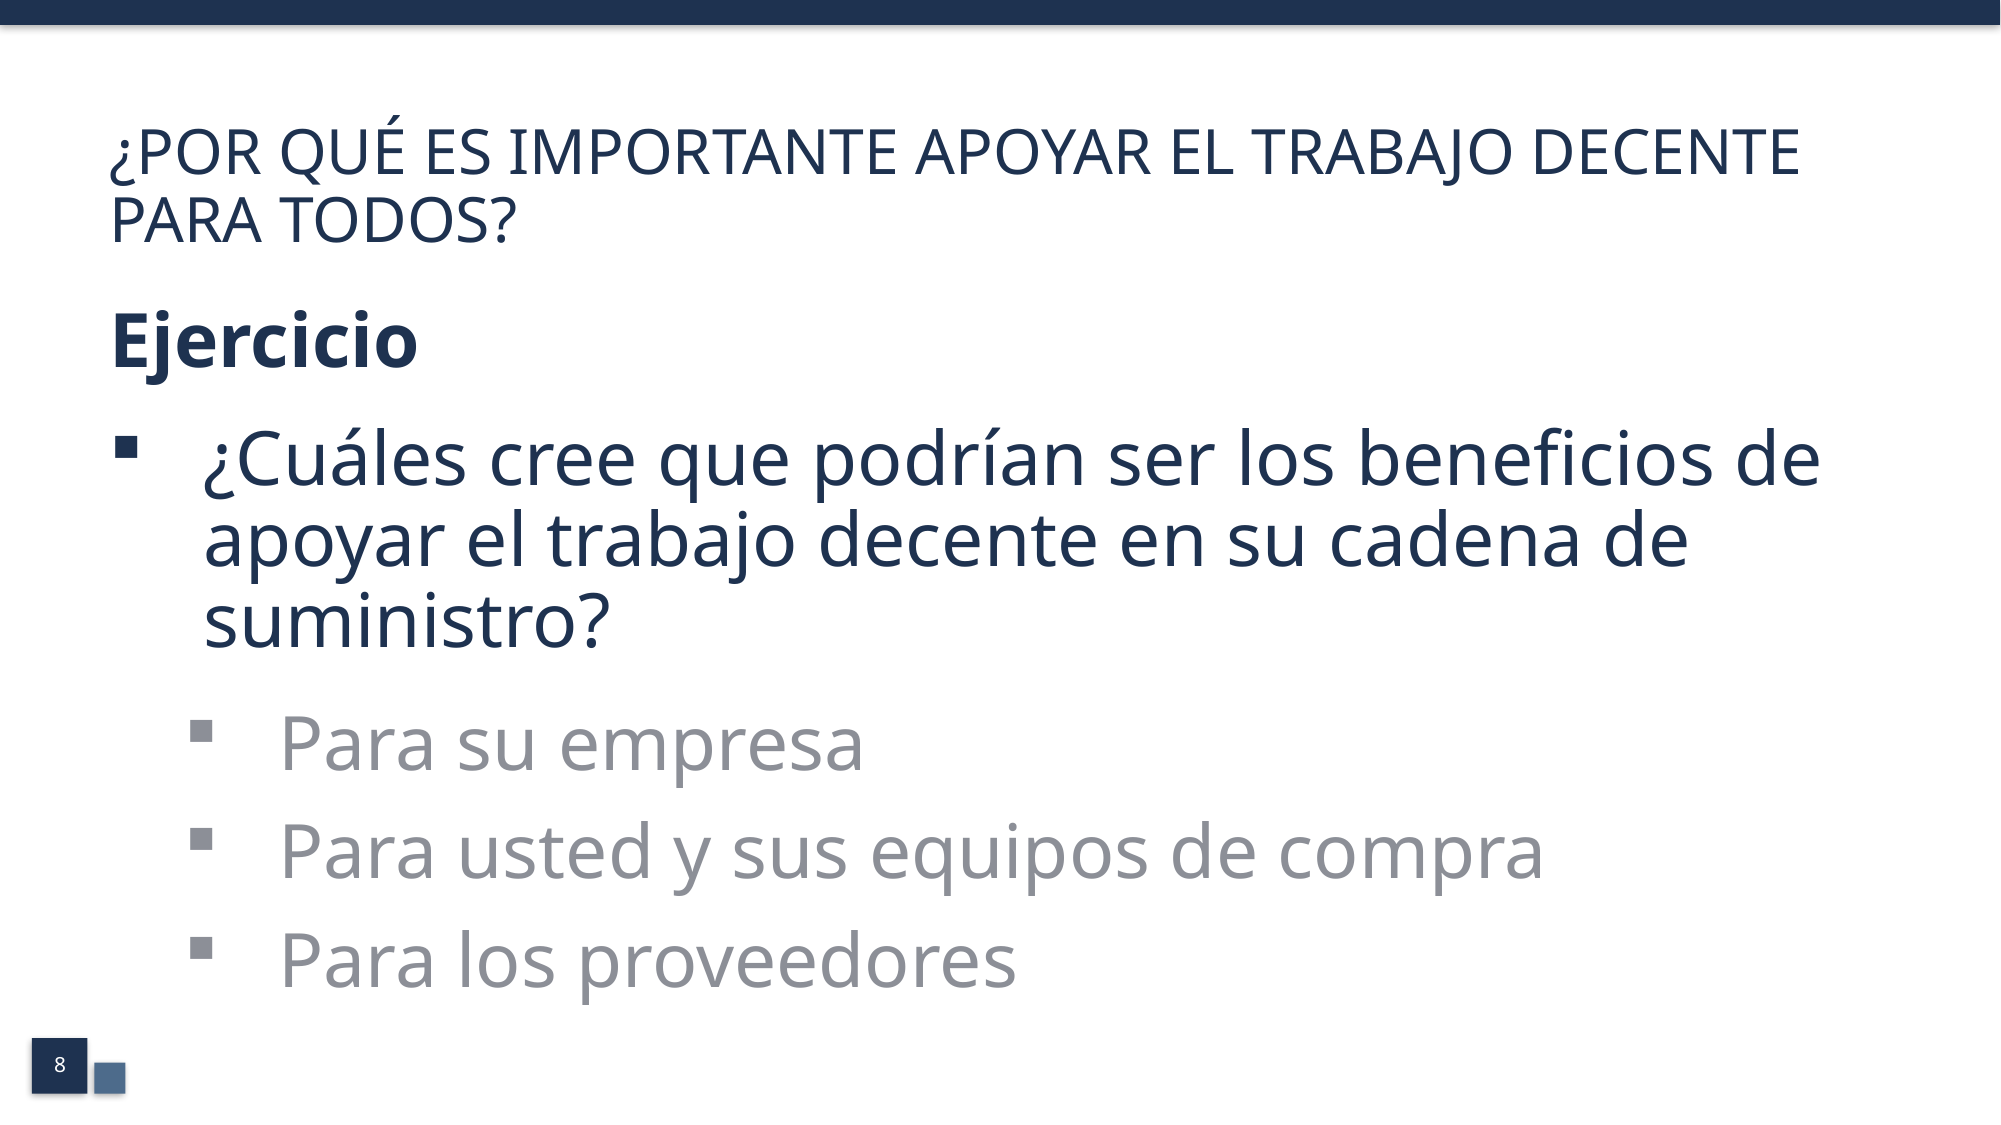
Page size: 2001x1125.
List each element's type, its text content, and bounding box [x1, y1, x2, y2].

title ¿POR QUÉ ES IMPORTANTE APOYAR EL TRABAJO DECENTE PARA TODOS? [94, 113, 1927, 267]
subtitle Ejercicio ¿Cuáles cree que podrían ser los beneficios de apoyar el trabajo decente en su cadena de suministro? Para su empresa Para usted y sus equipos de compra Para los proveedores [94, 295, 1927, 1013]
slide_number 8 [10, 1048, 110, 1084]
